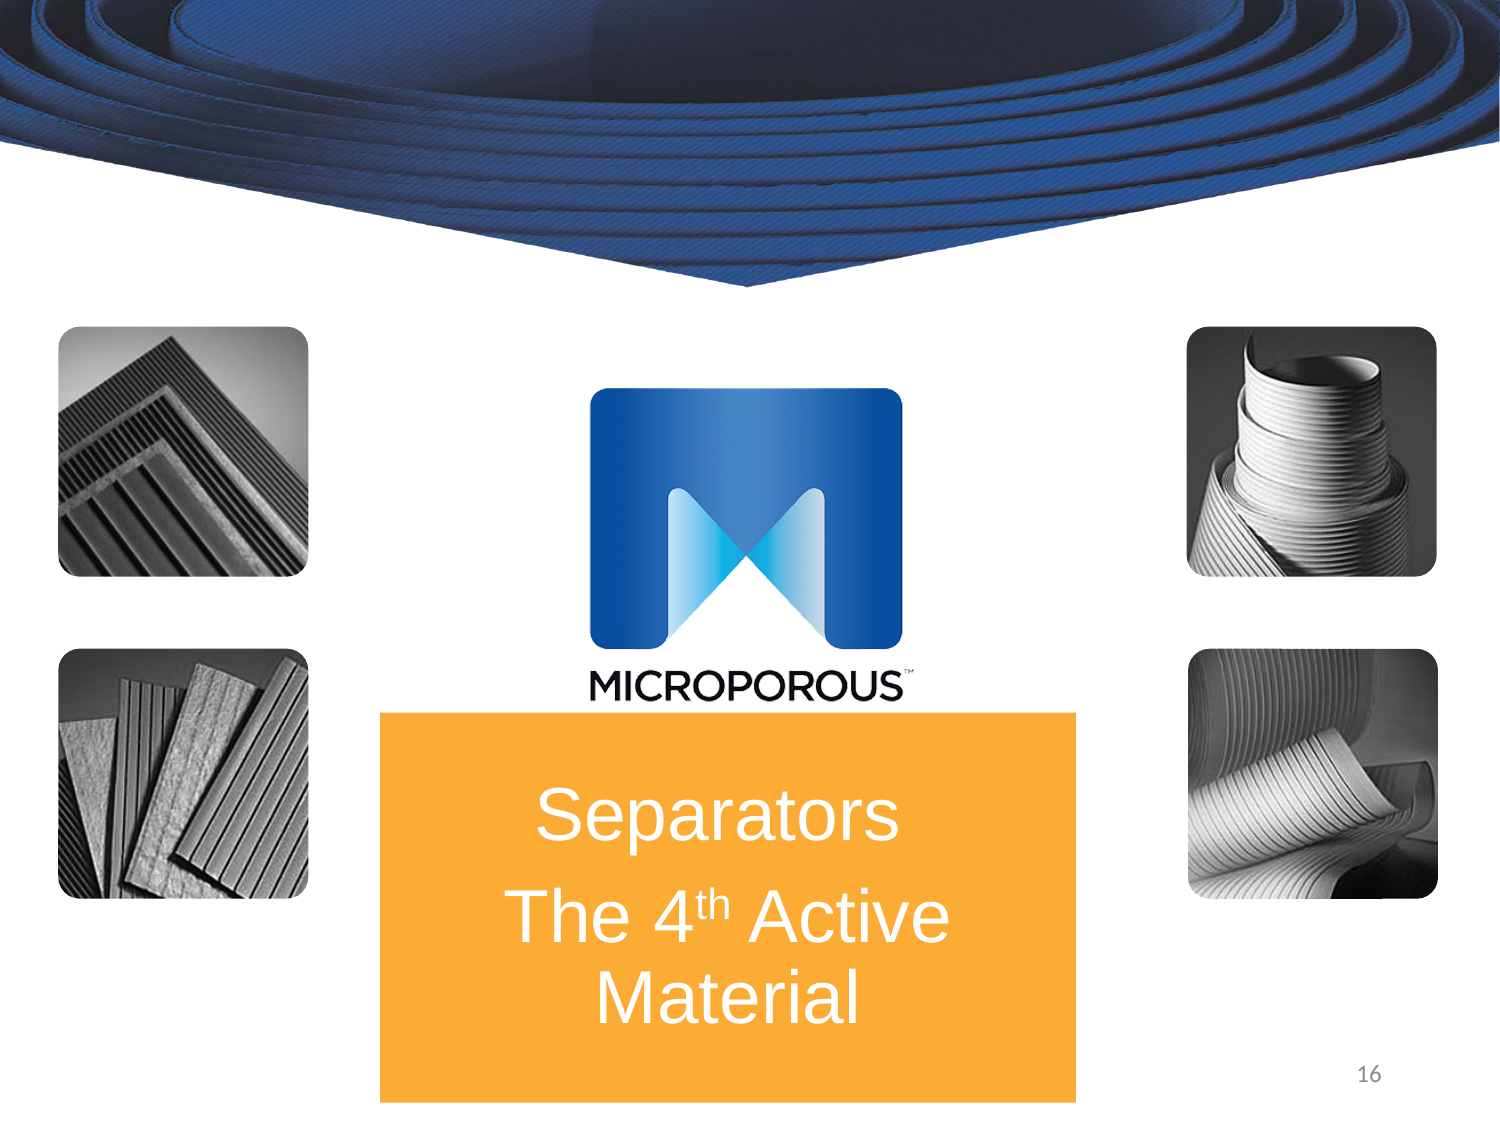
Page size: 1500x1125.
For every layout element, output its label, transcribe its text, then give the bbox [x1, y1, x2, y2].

subtitle Separators The 4th Active Material [380, 712, 1076, 1103]
slide_number 16 [1076, 1042, 1397, 1103]
picture [0, 0, 1500, 991]
